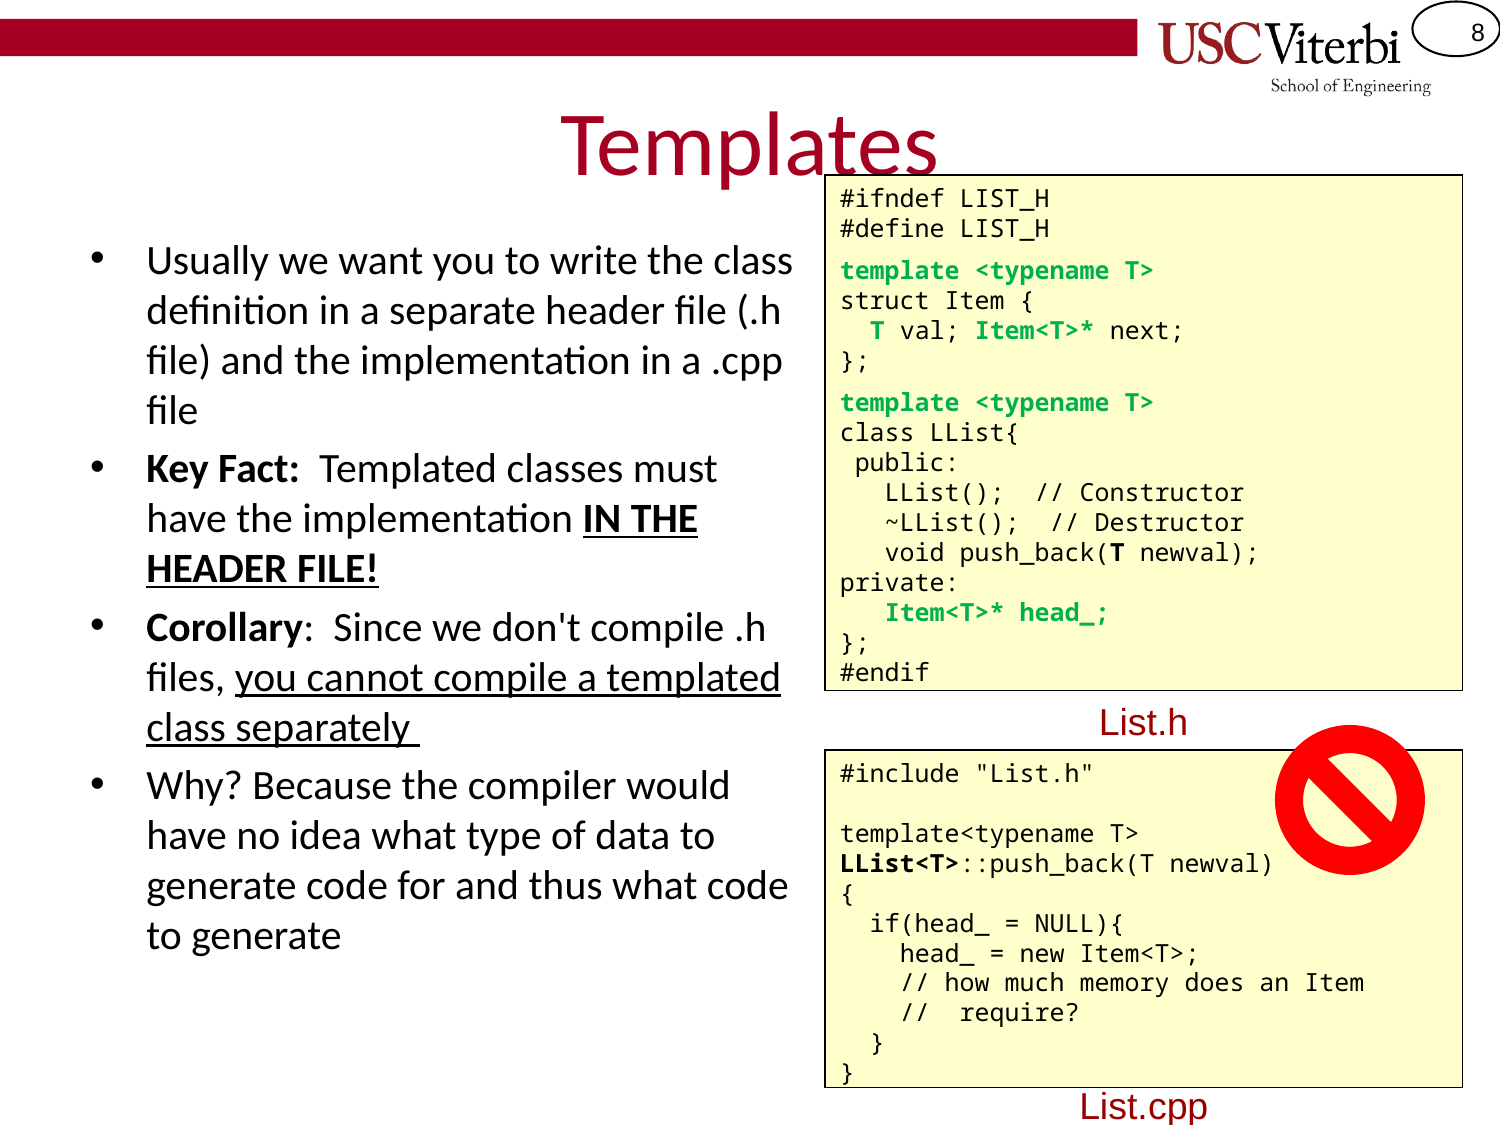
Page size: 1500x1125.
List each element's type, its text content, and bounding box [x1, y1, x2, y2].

text_box #ifndef LIST_H #define LIST_H template <typename T> struct Item { T val; Item<T>* next; }; template <typename T> class LList{ public: LList(); // Constructor ~LList(); // Destructor void push_back(T newval); private: Item<T>* head_; }; #endif [825, 174, 1463, 690]
text_box List.h [825, 690, 1463, 741]
text_box #include "List.h" template<typename T> LList<T>::push_back(T newval) { if(head_ = NULL){ head_ = new Item<T>; // how much memory does an Item // require? } } [825, 750, 1463, 1074]
list Usually we want you to write the class definition in a separate header file (.h file) and the implementation in a .cpp file Key Fact: Templated classes must have the implementation IN THE HEADER FILE! Corollary: Since we don't compile .h files, you cannot compile a templated class separately Why? Because the compiler would have no idea what type of data to generate code for and thus what code to generate [75, 224, 813, 968]
text_box List.cpp [825, 1074, 1463, 1125]
picture [1425, 50, 1463, 119]
title Templates [75, 45, 1425, 233]
text_box [1274, 724, 1425, 875]
picture [1125, 0, 1447, 45]
picture [1414, 3, 1463, 55]
